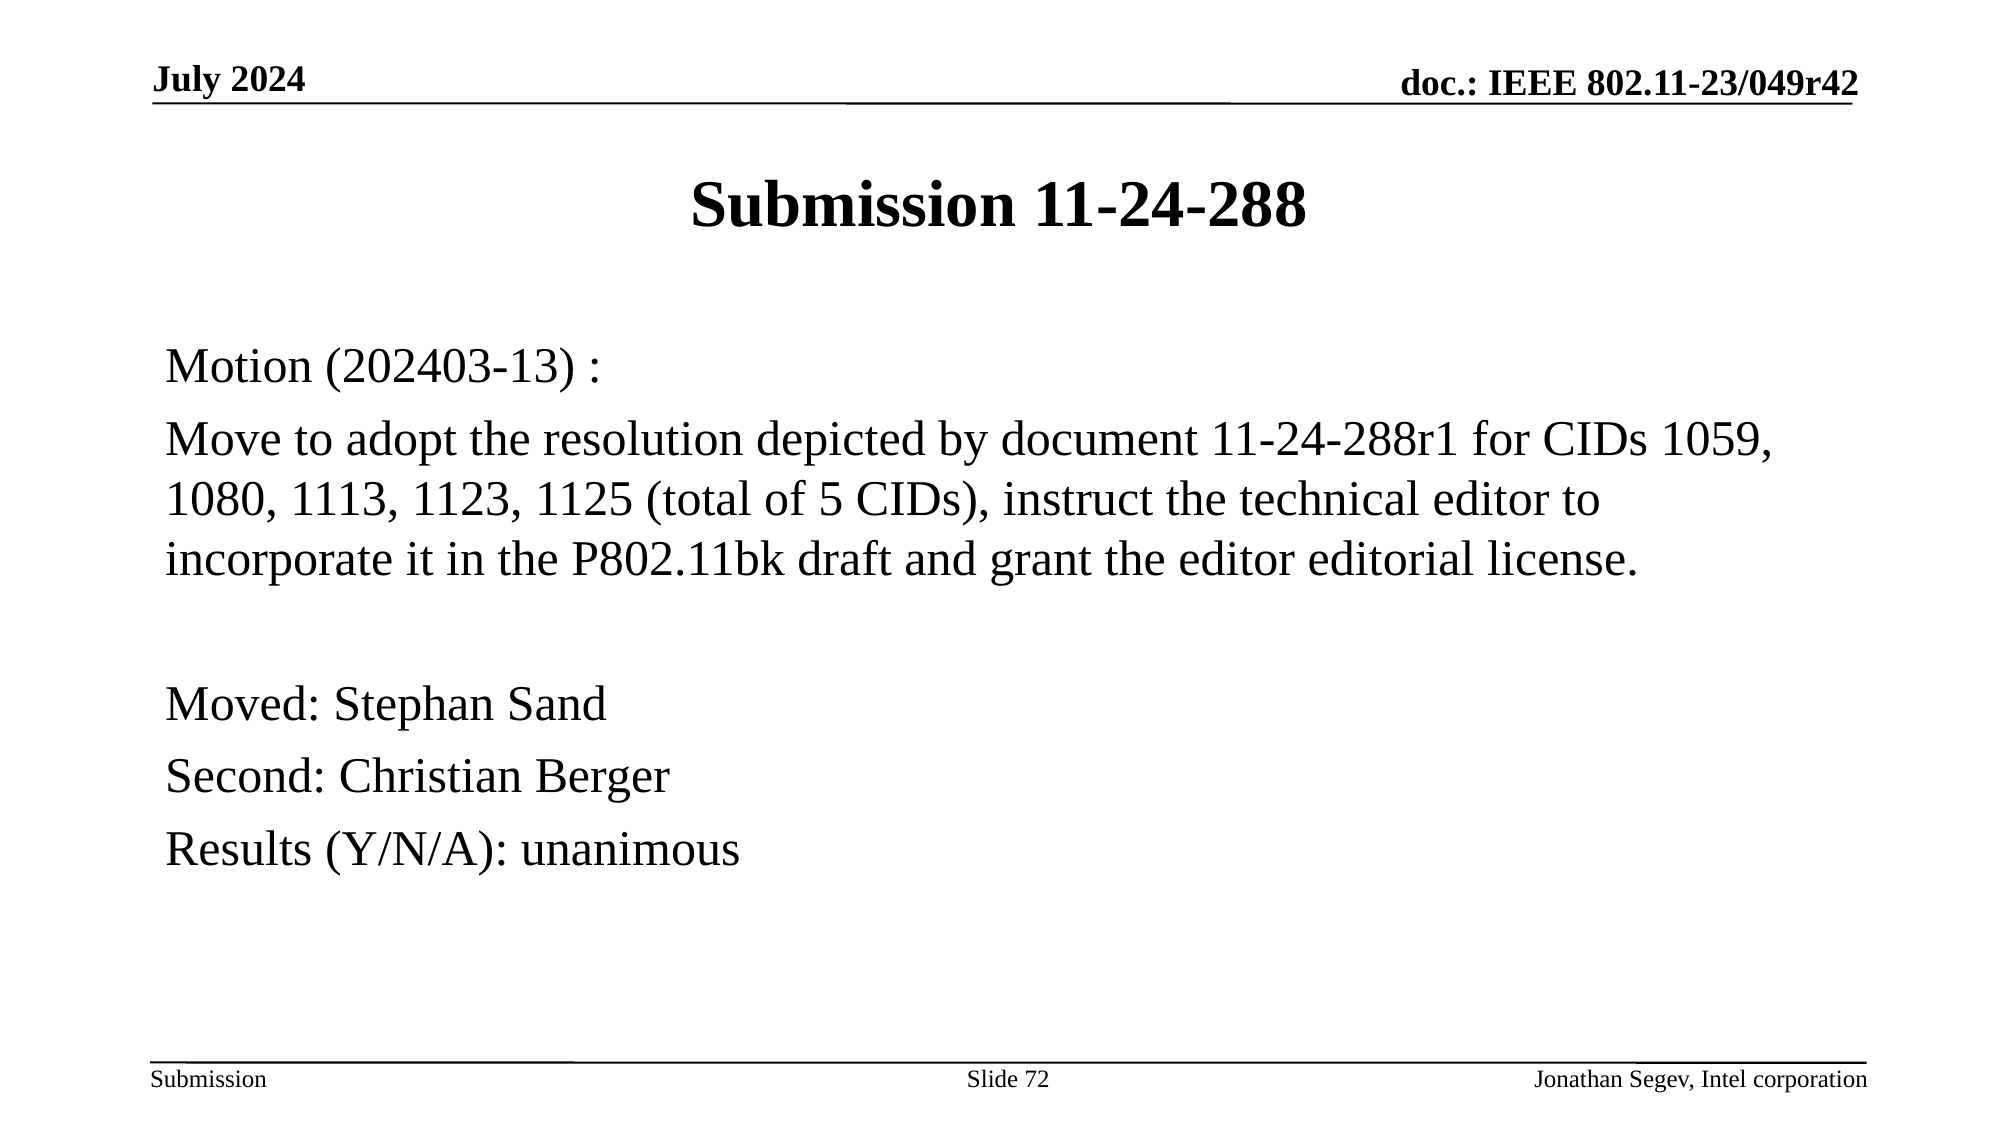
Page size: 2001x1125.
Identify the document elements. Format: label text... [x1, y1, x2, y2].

slide_number Slide 72 [950, 1061, 1067, 1123]
footer Jonathan Segev, Intel corporation [1171, 1061, 1869, 1093]
title Submission 11-24-288 [149, 112, 1850, 288]
list Motion (202403-13) : Move to adopt the resolution depicted by document 11-24-288r1 for CIDs 1059, 1080, 1113, 1123, 1125 (total of 5 CIDs), instruct the technical editor to incorporate it in the P802.11bk draft and grant the editor editorial license. Moved: Stephan Sand Second: Christian Berger Results (Y/N/A): unanimous [149, 324, 1850, 1000]
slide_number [152, 54, 563, 100]
